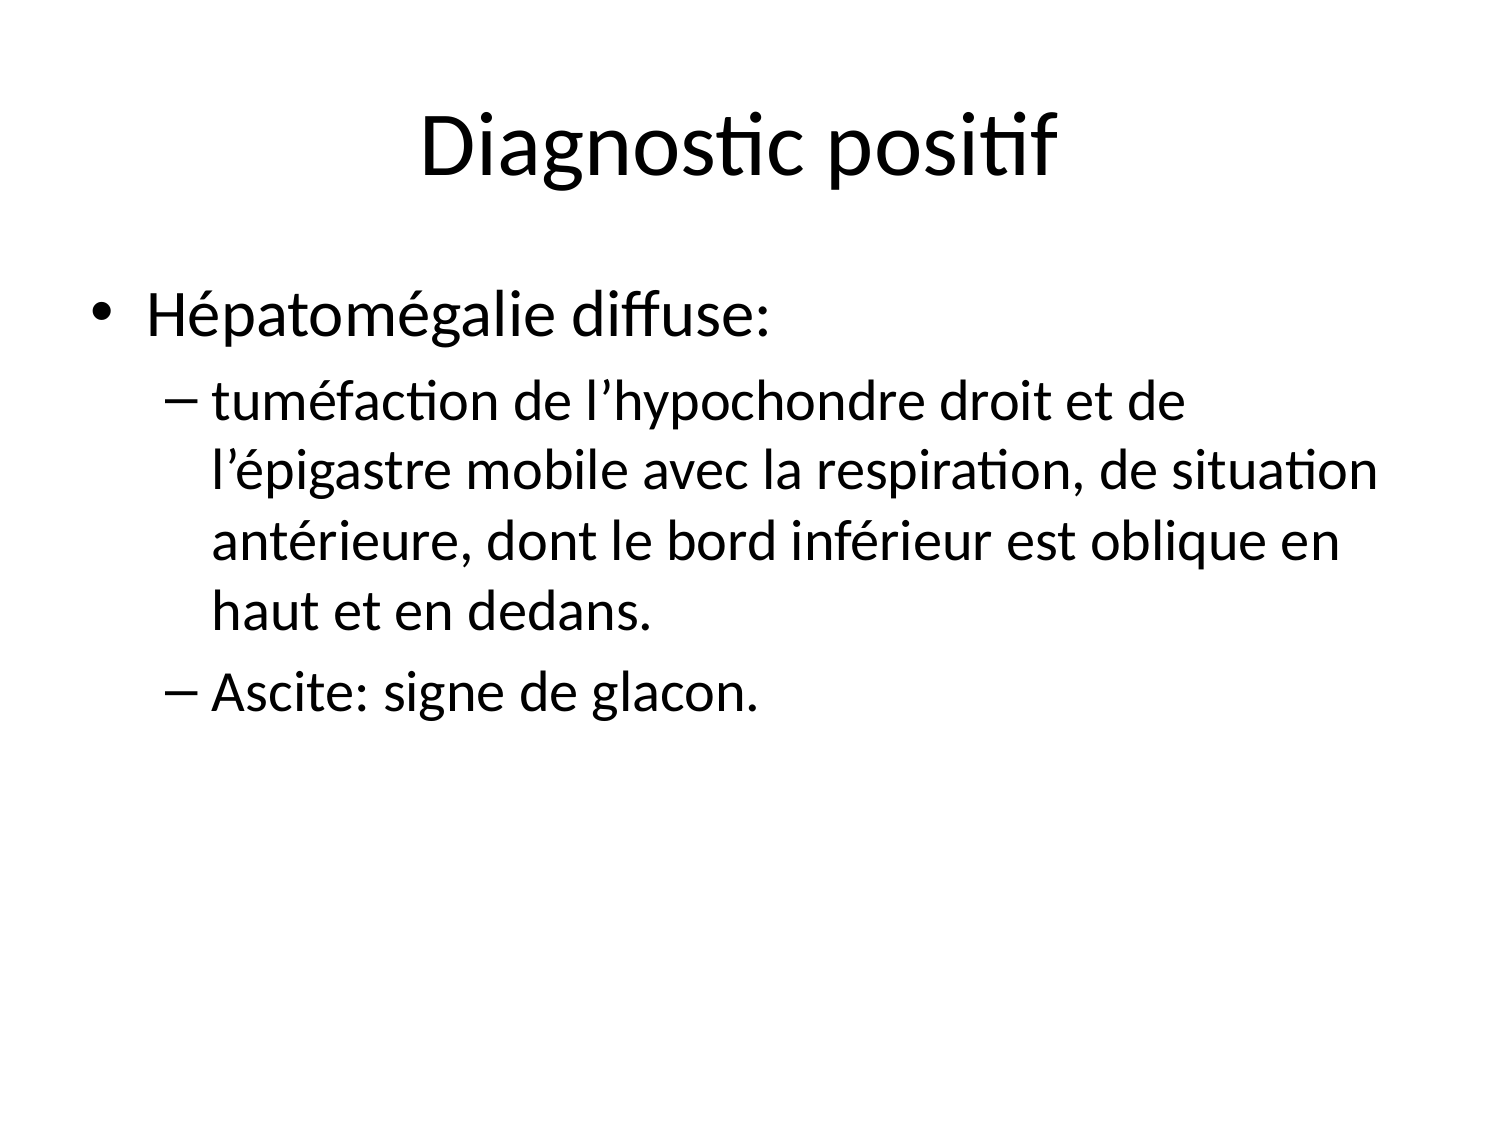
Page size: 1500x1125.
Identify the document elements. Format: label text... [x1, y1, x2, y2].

list Hépatomégalie diffuse: tuméfaction de l’hypochondre droit et de l’épigastre mobile avec la respiration, de situation antérieure, dont le bord inférieur est oblique en haut et en dedans. Ascite: signe de glacon. [75, 262, 1425, 1005]
title Diagnostic positif [75, 45, 1425, 233]
